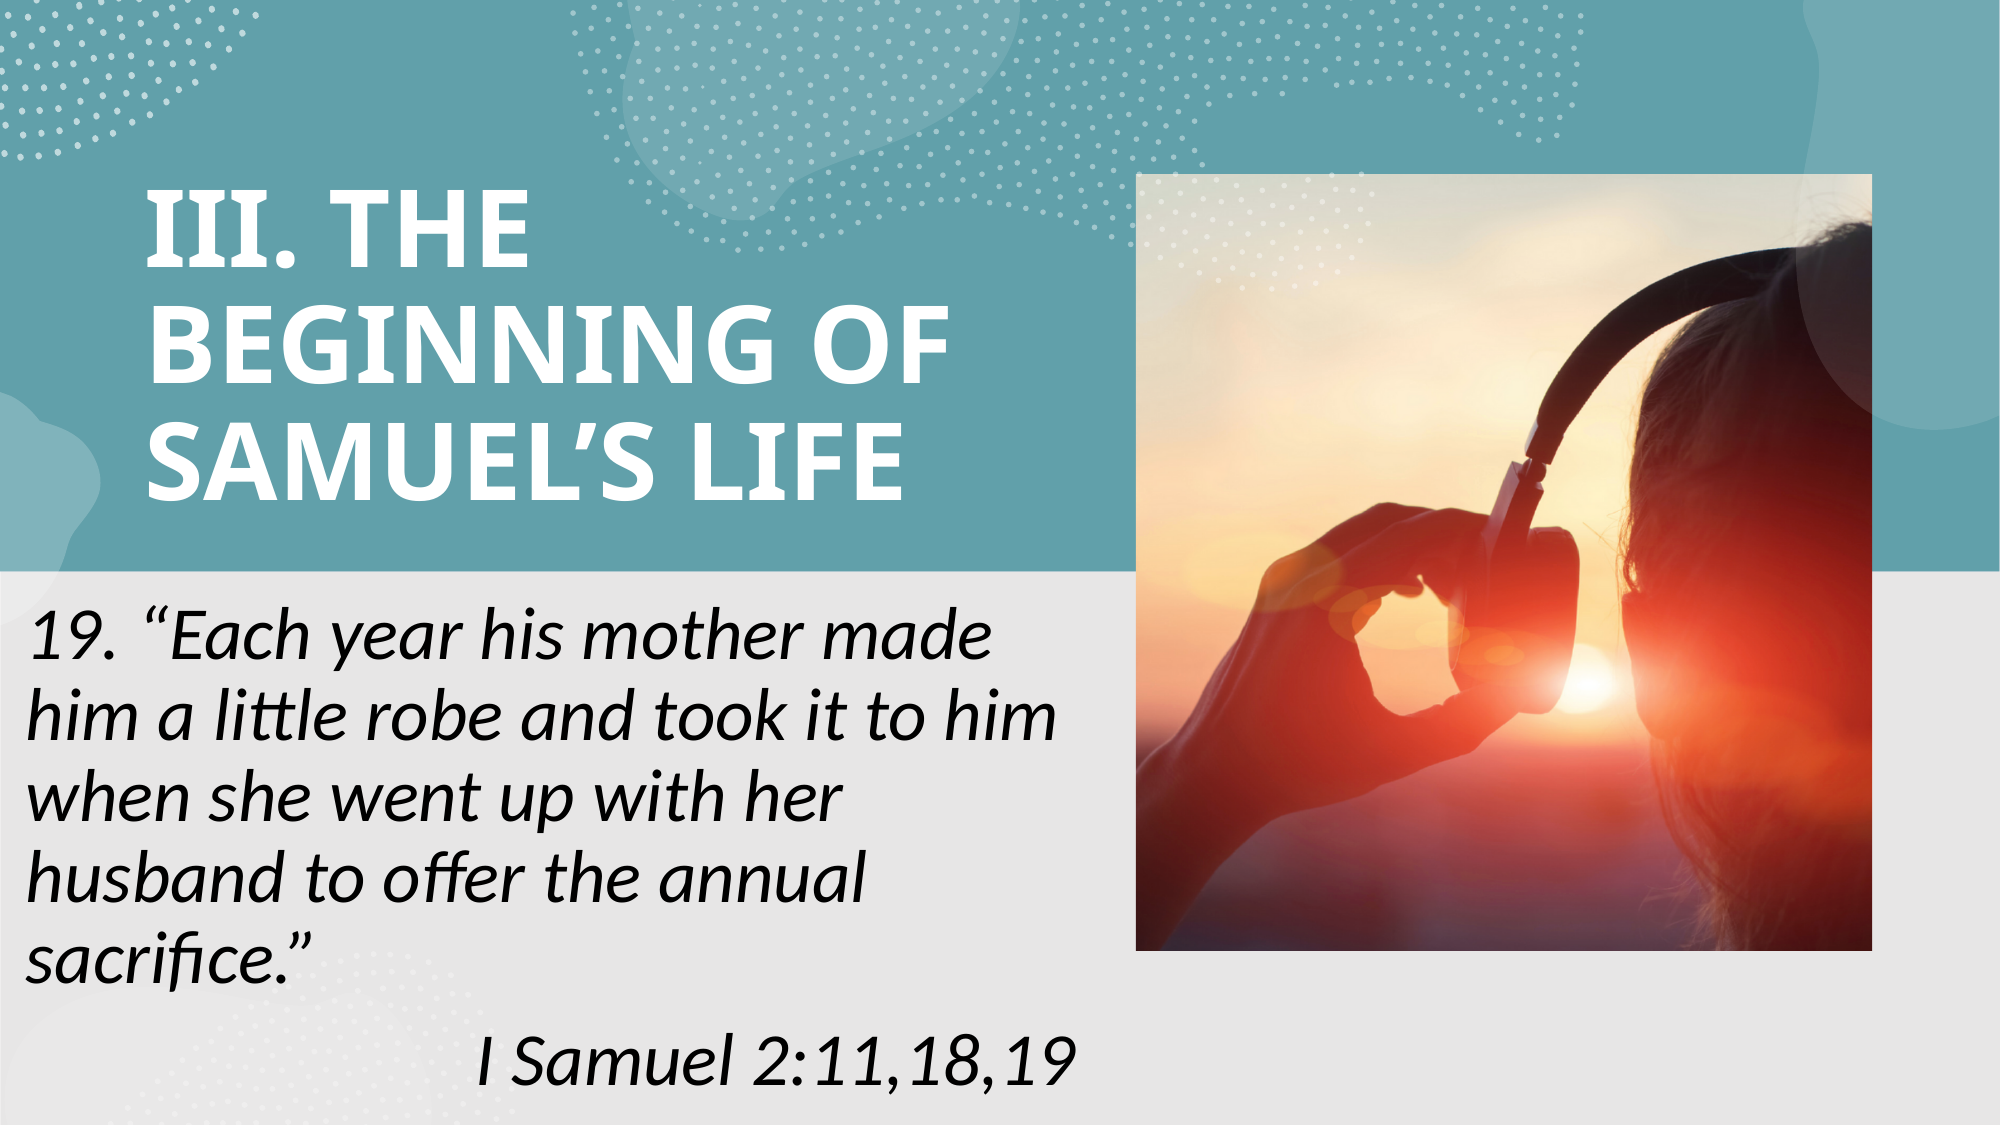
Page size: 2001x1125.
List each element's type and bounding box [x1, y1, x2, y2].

text_box [0, 0, 2000, 1125]
